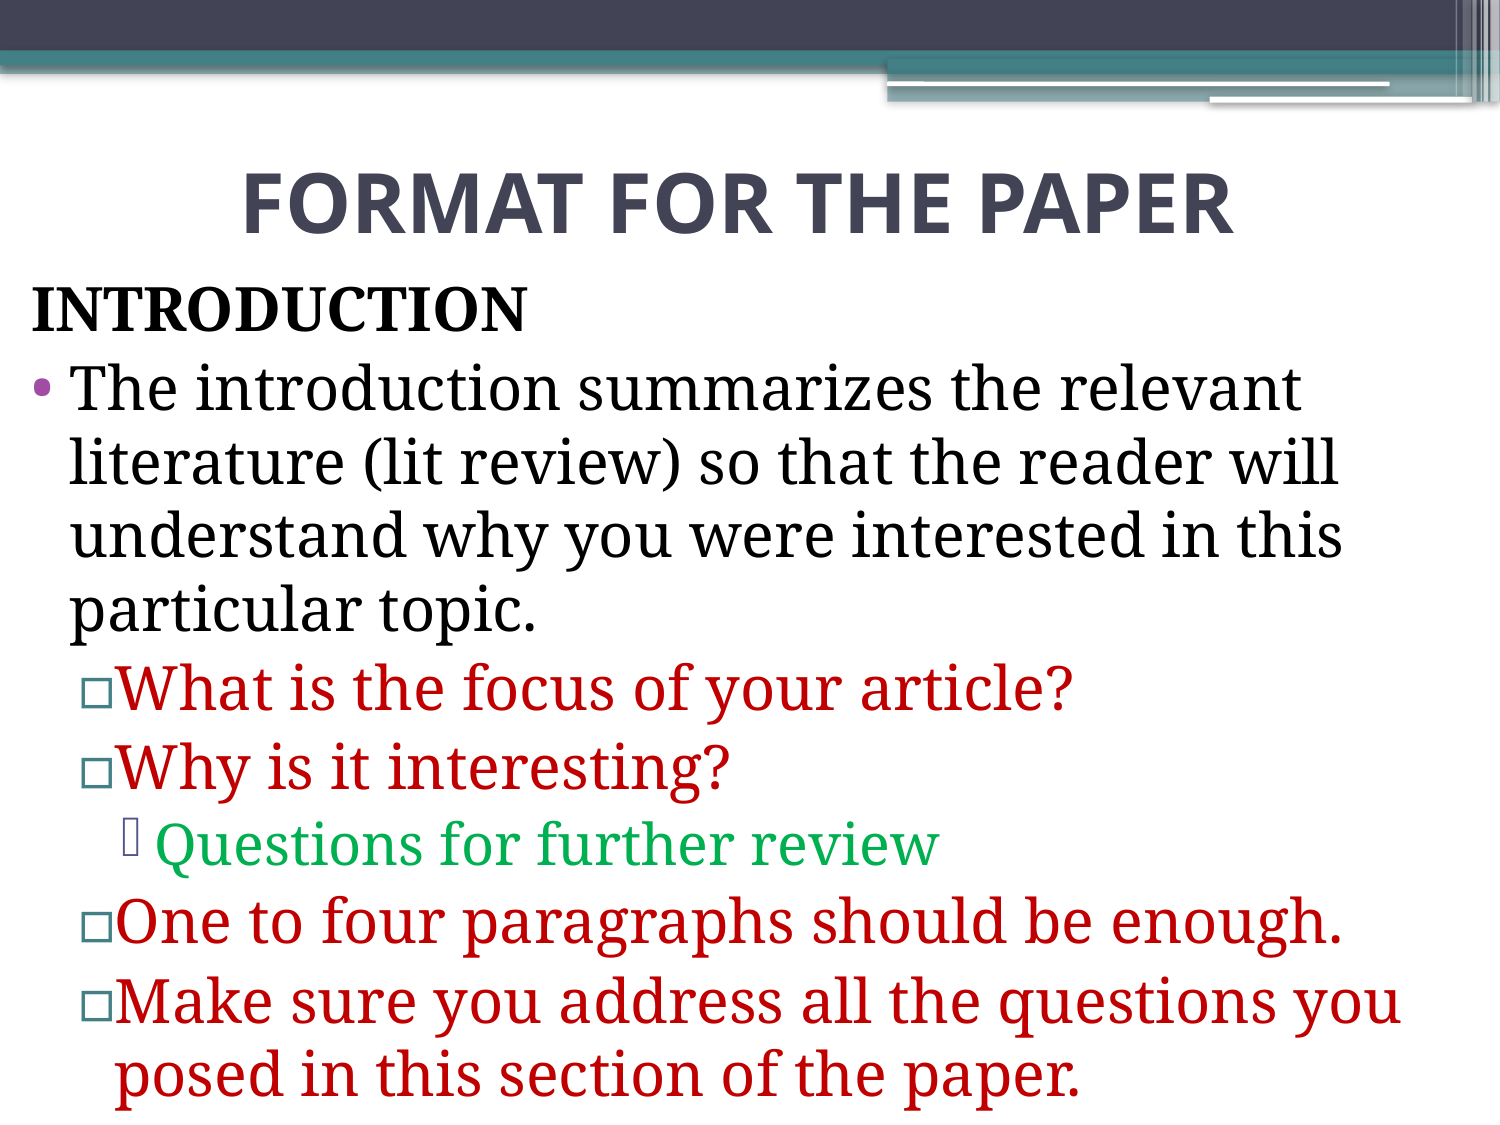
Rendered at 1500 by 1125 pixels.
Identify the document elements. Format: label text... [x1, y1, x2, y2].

list INTRODUCTION The introduction summarizes the relevant literature (lit review) so that the reader will understand why you were interested in this particular topic. What is the focus of your article? Why is it interesting? Questions for further review One to four paragraphs should be enough. Make sure you address all the questions you posed in this section of the paper. [0, 262, 1500, 1125]
title FORMAT FOR THE PAPER [62, 112, 1413, 262]
